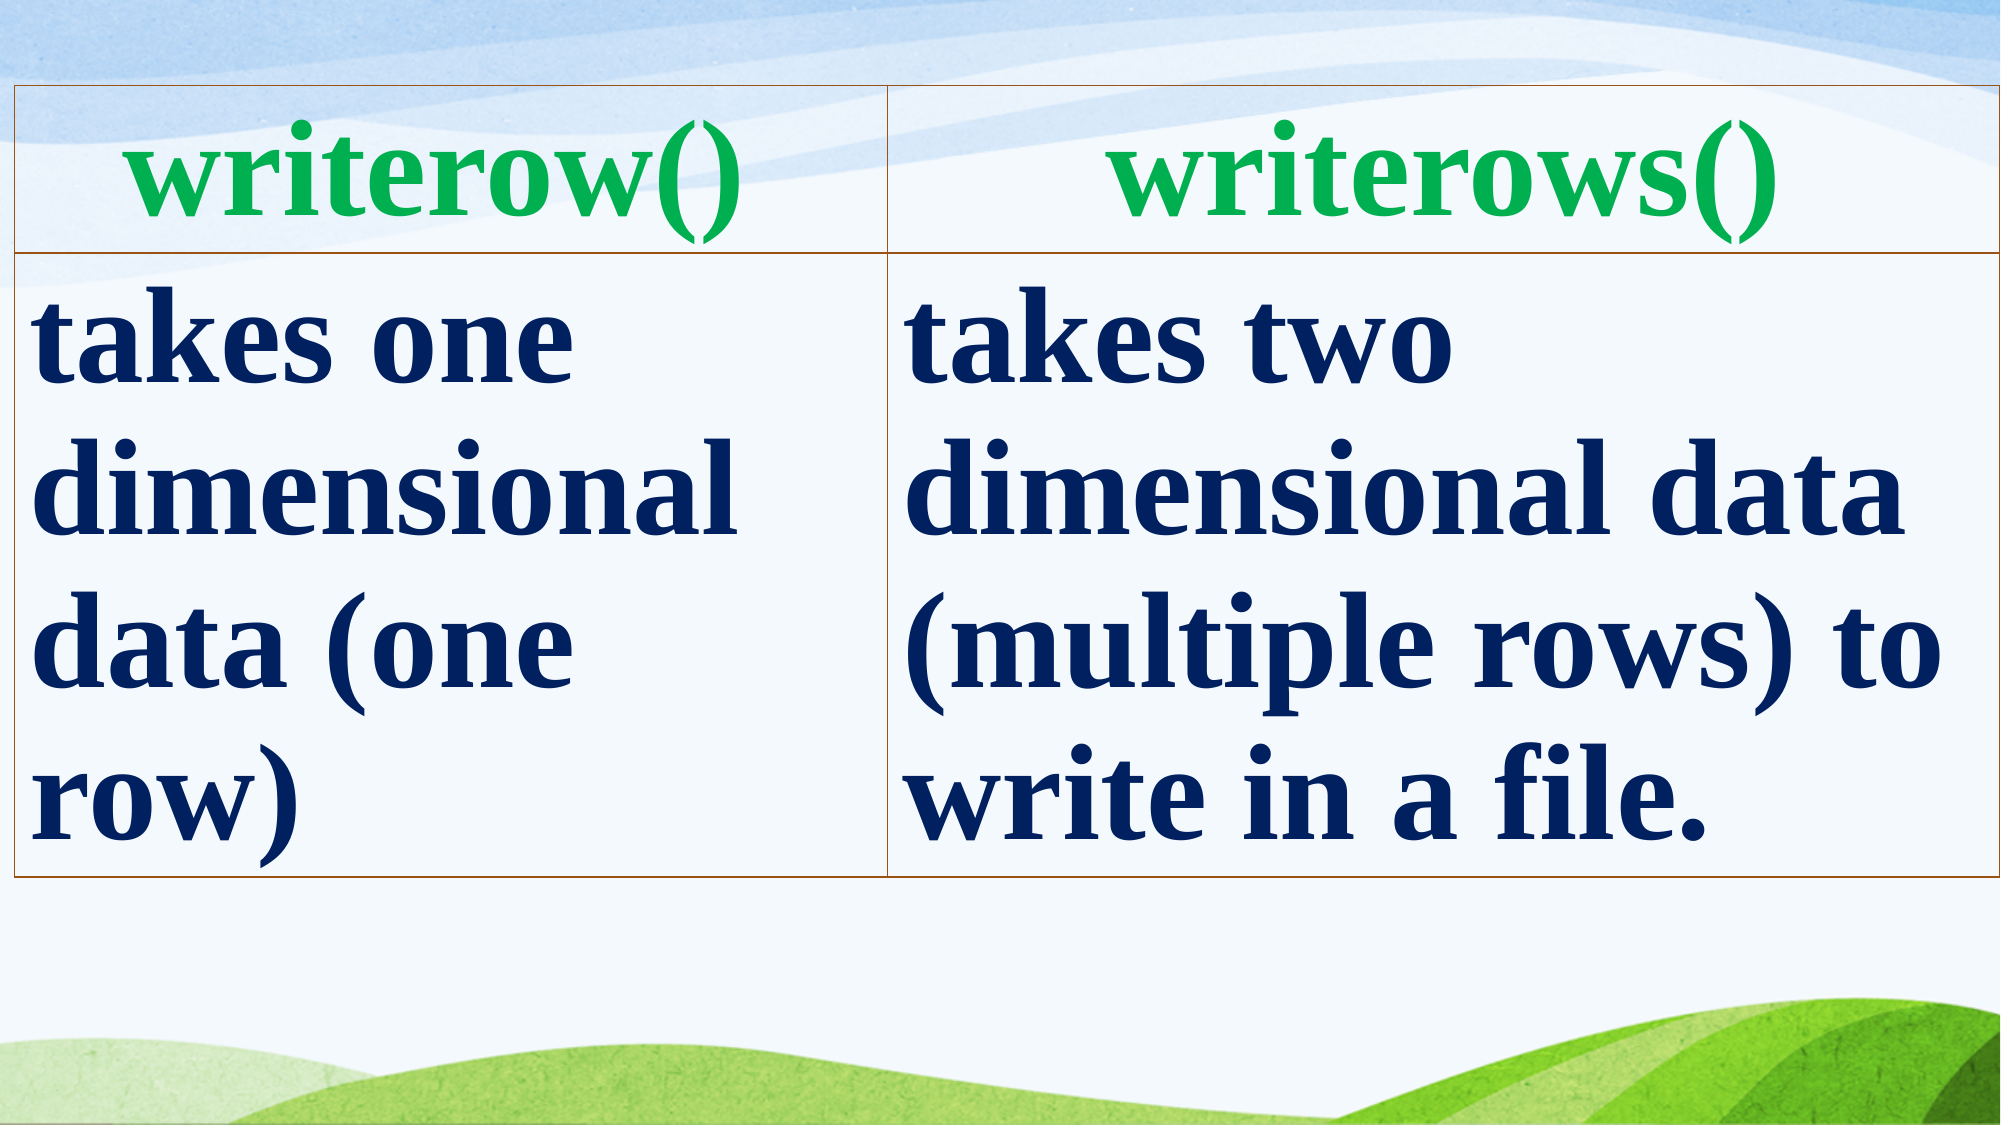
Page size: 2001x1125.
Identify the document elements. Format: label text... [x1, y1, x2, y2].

table_cell takes one dimensional data (one row) [15, 254, 887, 876]
table_header writerows() [888, 86, 1999, 252]
table_cell takes two dimensional data (multiple rows) to write in a file. [888, 254, 1999, 876]
table_header writerow() [15, 86, 887, 252]
picture [0, 0, 2001, 1125]
